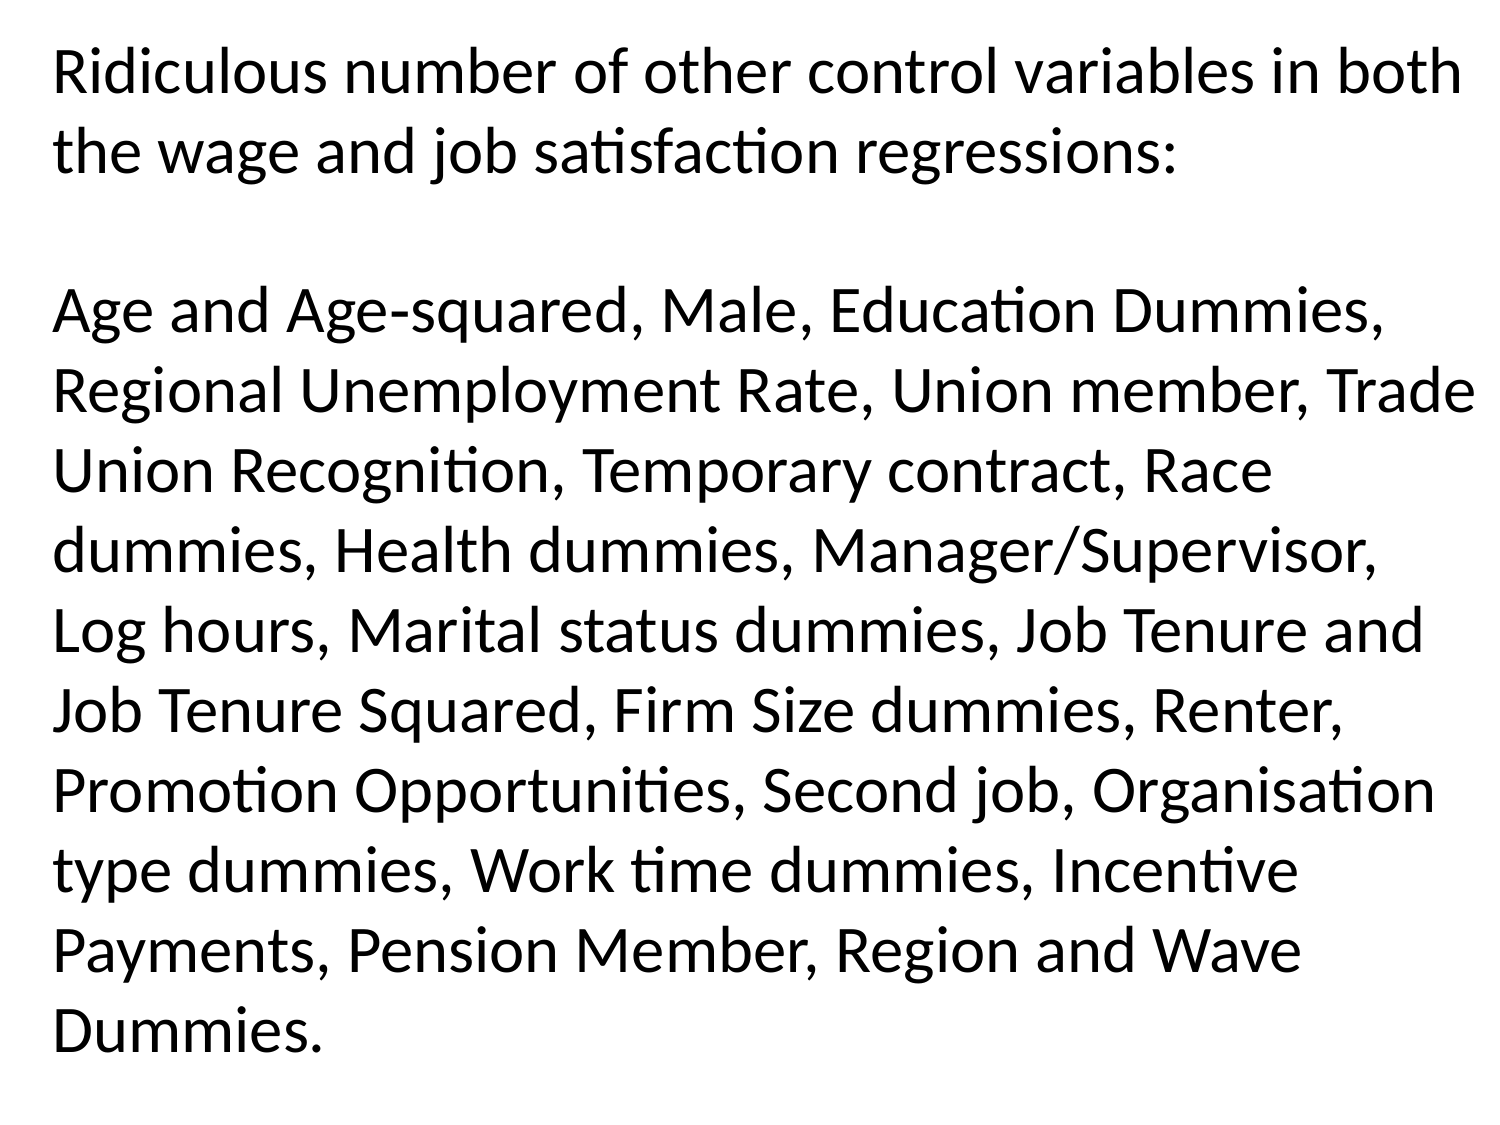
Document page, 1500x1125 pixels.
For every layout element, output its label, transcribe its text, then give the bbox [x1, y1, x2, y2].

text_box Ridiculous number of other control variables in both the wage and job satisfaction regressions: Age and Age‑squared, Male, Education Dummies, Regional Unemployment Rate, Union member, Trade Union Recognition, Temporary contract, Race dummies, Health dummies, Manager/Supervisor, Log hours, Marital status dummies, Job Tenure and Job Tenure Squared, Firm Size dummies, Renter, Promotion Opportunities, Second job, Organisation type dummies, Work time dummies, Incentive Payments, Pension Member, Region and Wave Dummies. [37, 19, 1500, 1074]
